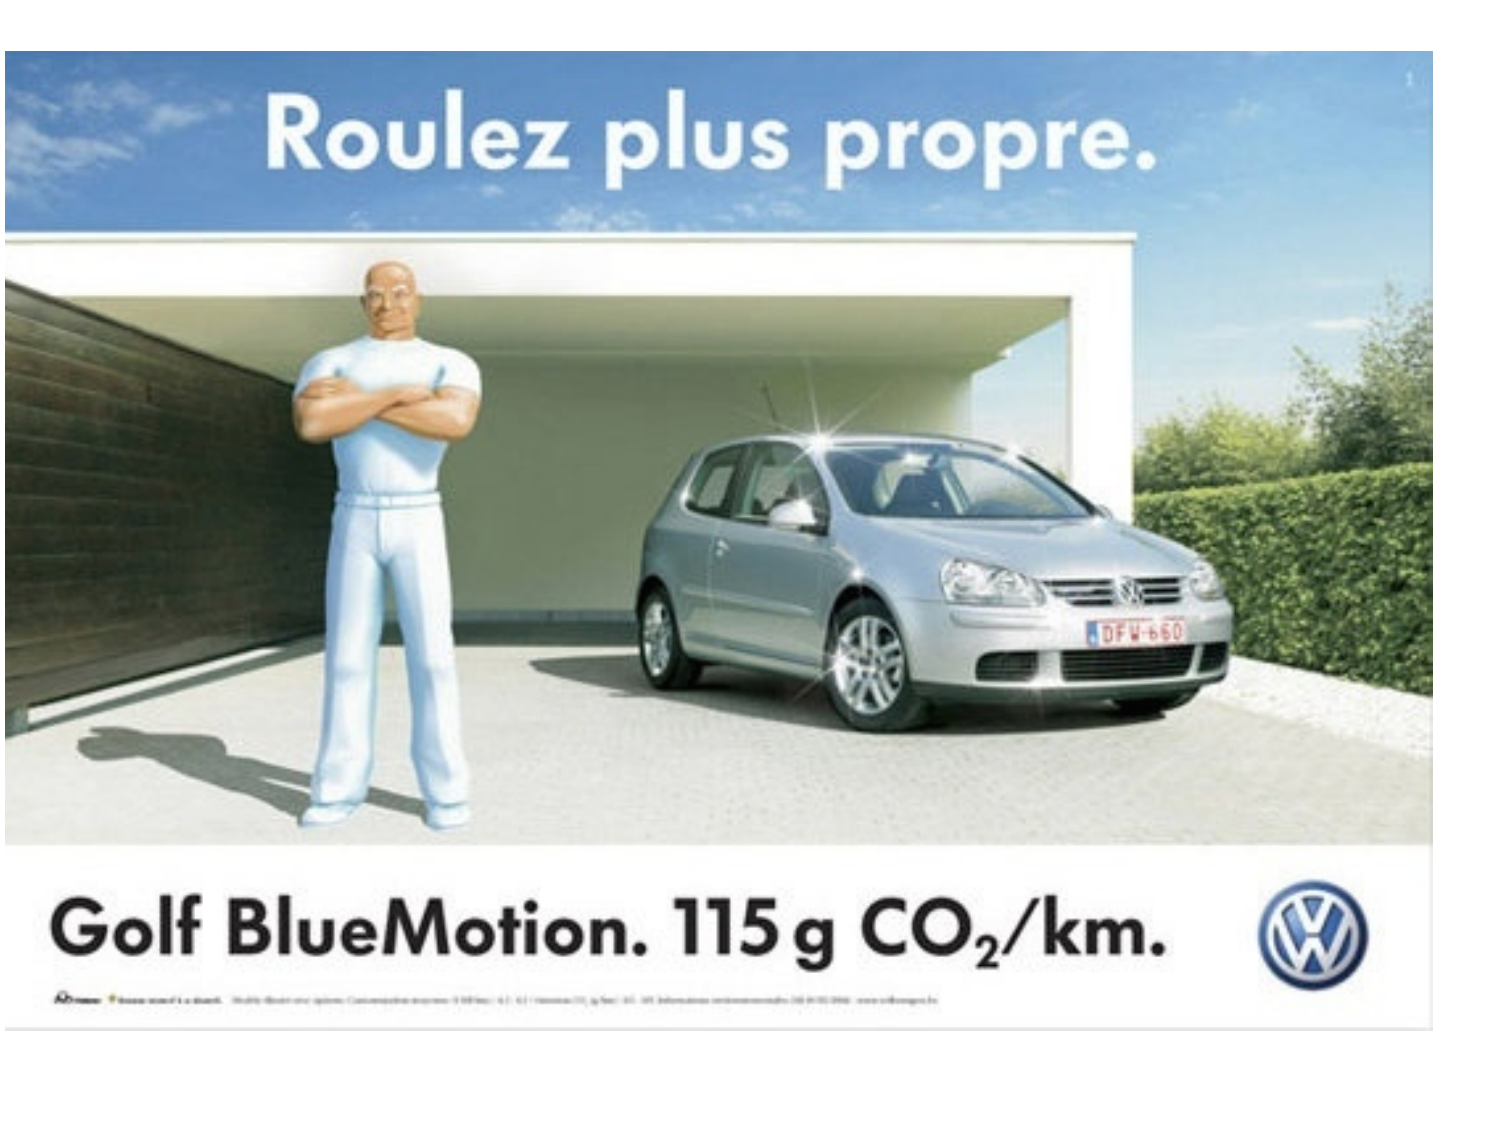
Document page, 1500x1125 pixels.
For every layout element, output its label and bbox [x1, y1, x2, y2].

picture [4, 50, 1433, 1031]
